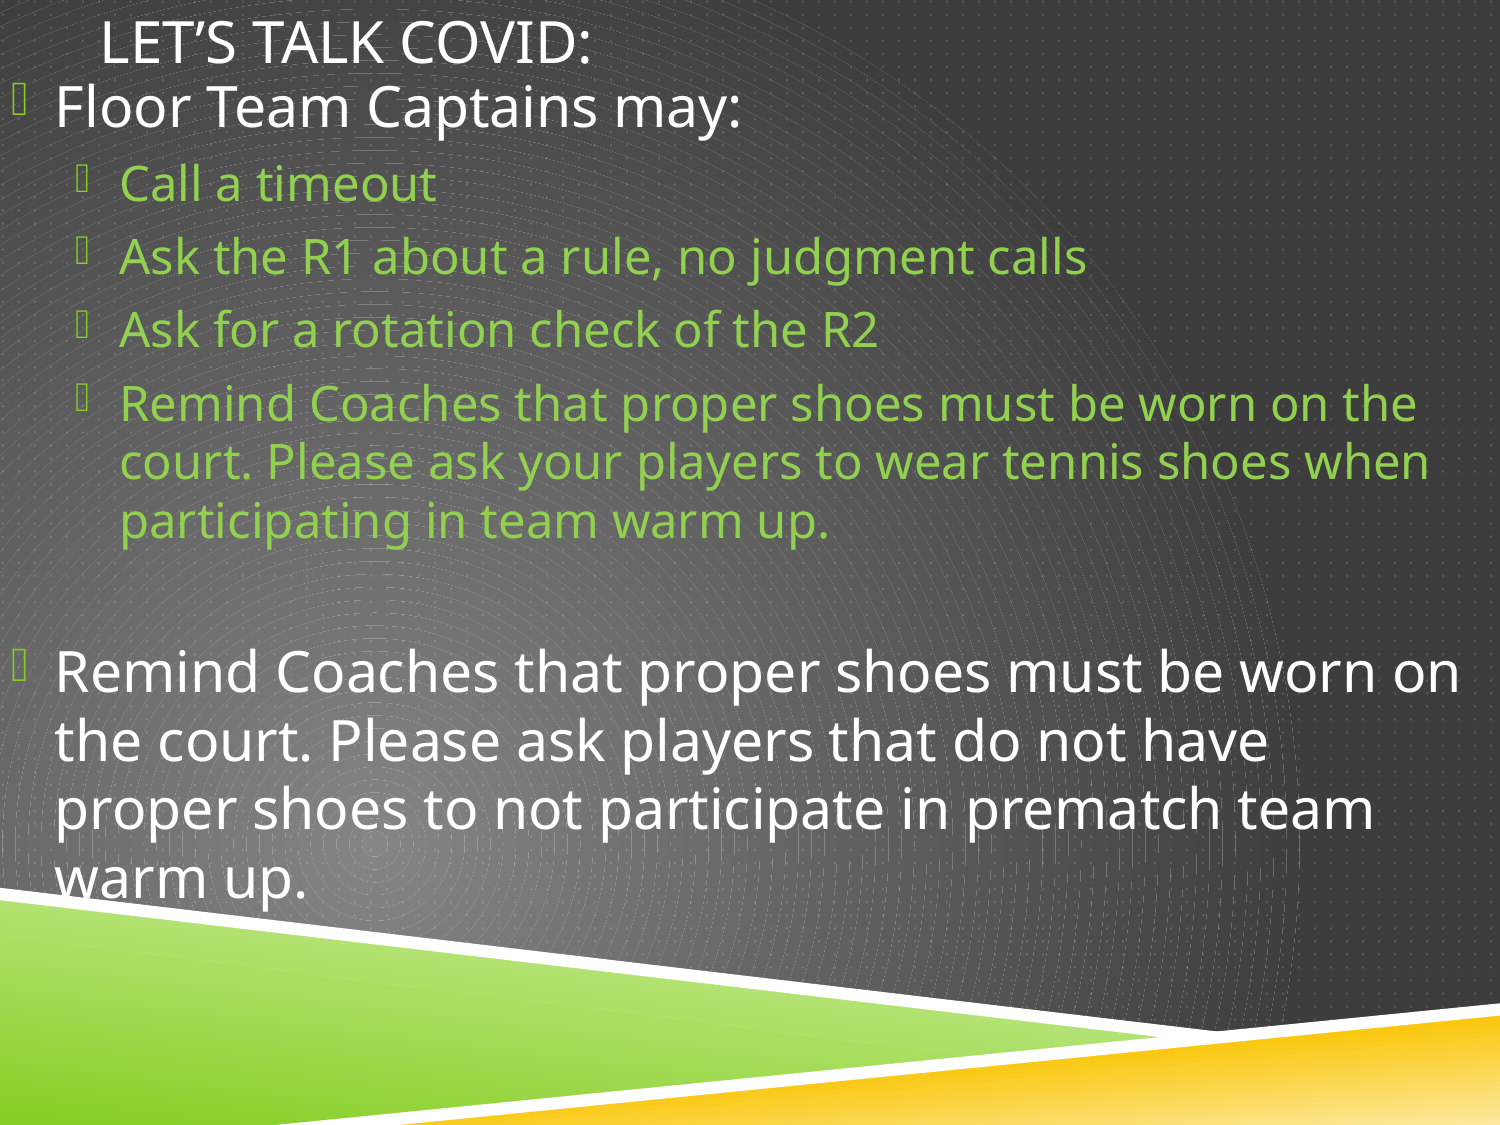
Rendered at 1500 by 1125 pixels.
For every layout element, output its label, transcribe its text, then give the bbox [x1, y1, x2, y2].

title Let’s talk covid: [99, 0, 1375, 62]
list Floor Team Captains may: Call a timeout Ask the R1 about a rule, no judgment calls Ask for a rotation check of the R2 Remind Coaches that proper shoes must be worn on the court. Please ask your players to wear tennis shoes when participating in team warm up. Remind Coaches that proper shoes must be worn on the court. Please ask players that do not have proper shoes to not participate in prematch team warm up. [0, 62, 1463, 925]
